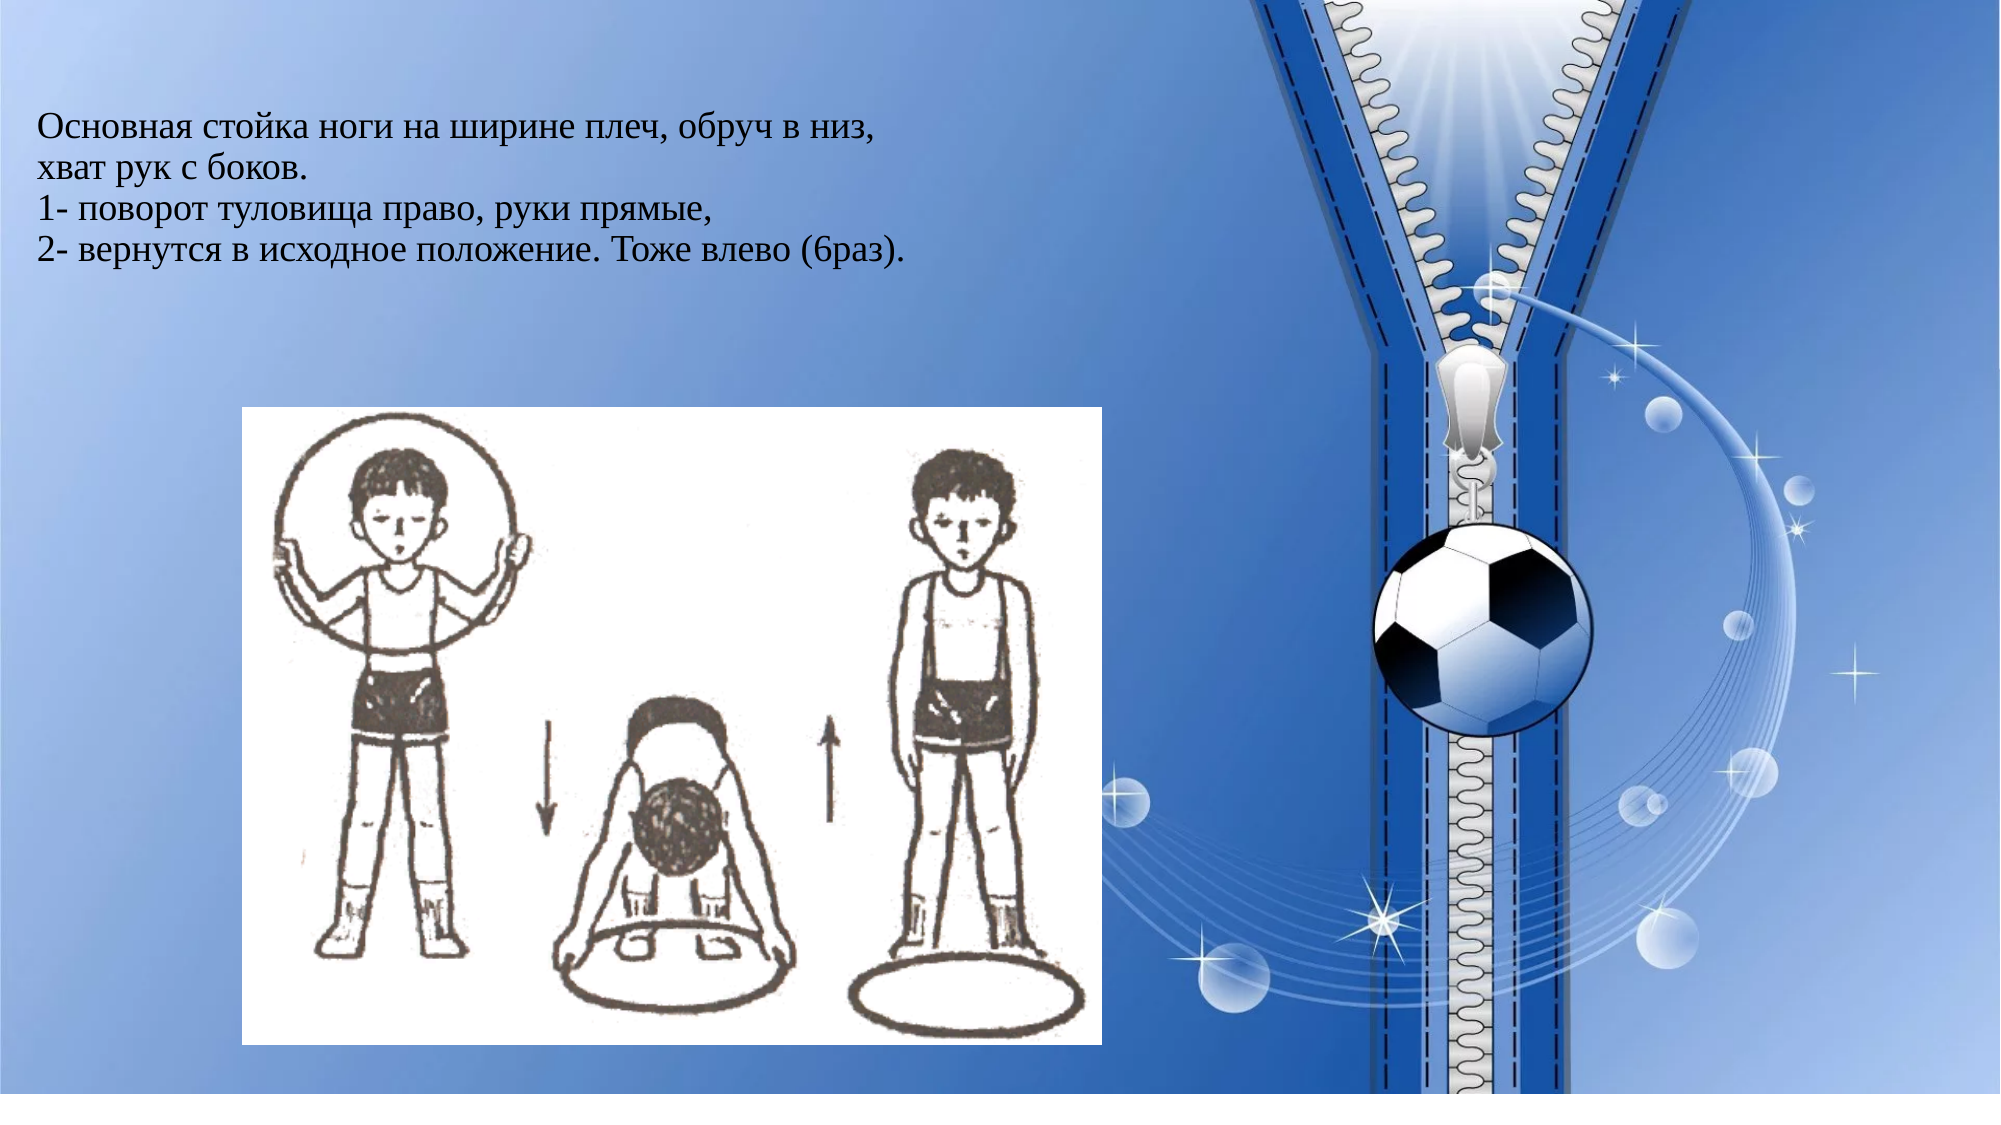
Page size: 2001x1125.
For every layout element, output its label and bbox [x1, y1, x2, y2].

list [242, 407, 1102, 1045]
picture [0, 0, 2000, 1094]
